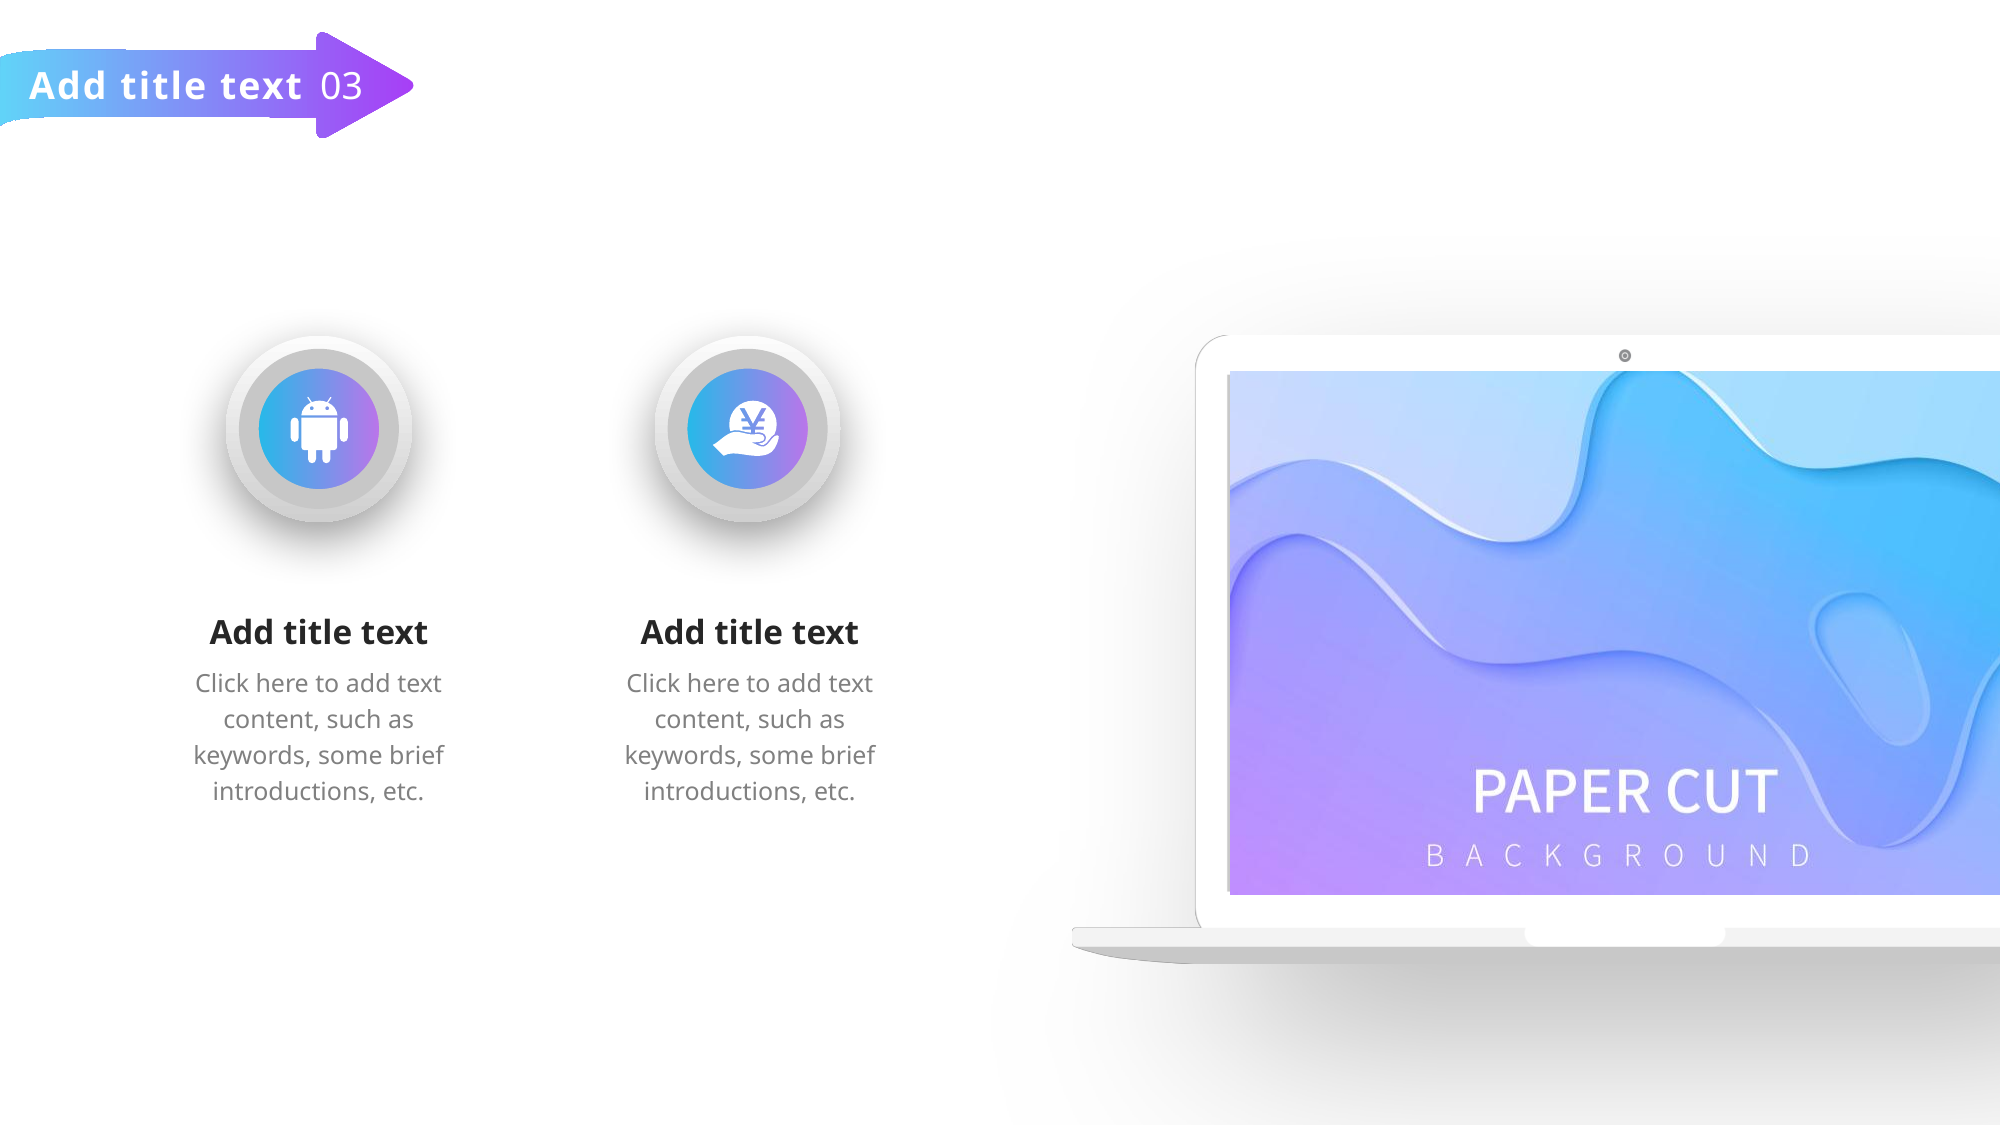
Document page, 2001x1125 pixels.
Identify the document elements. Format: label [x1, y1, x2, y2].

text_box [0, 31, 414, 139]
text_box [1072, 335, 2000, 964]
text_box [193, 335, 445, 841]
text_box [624, 335, 876, 841]
